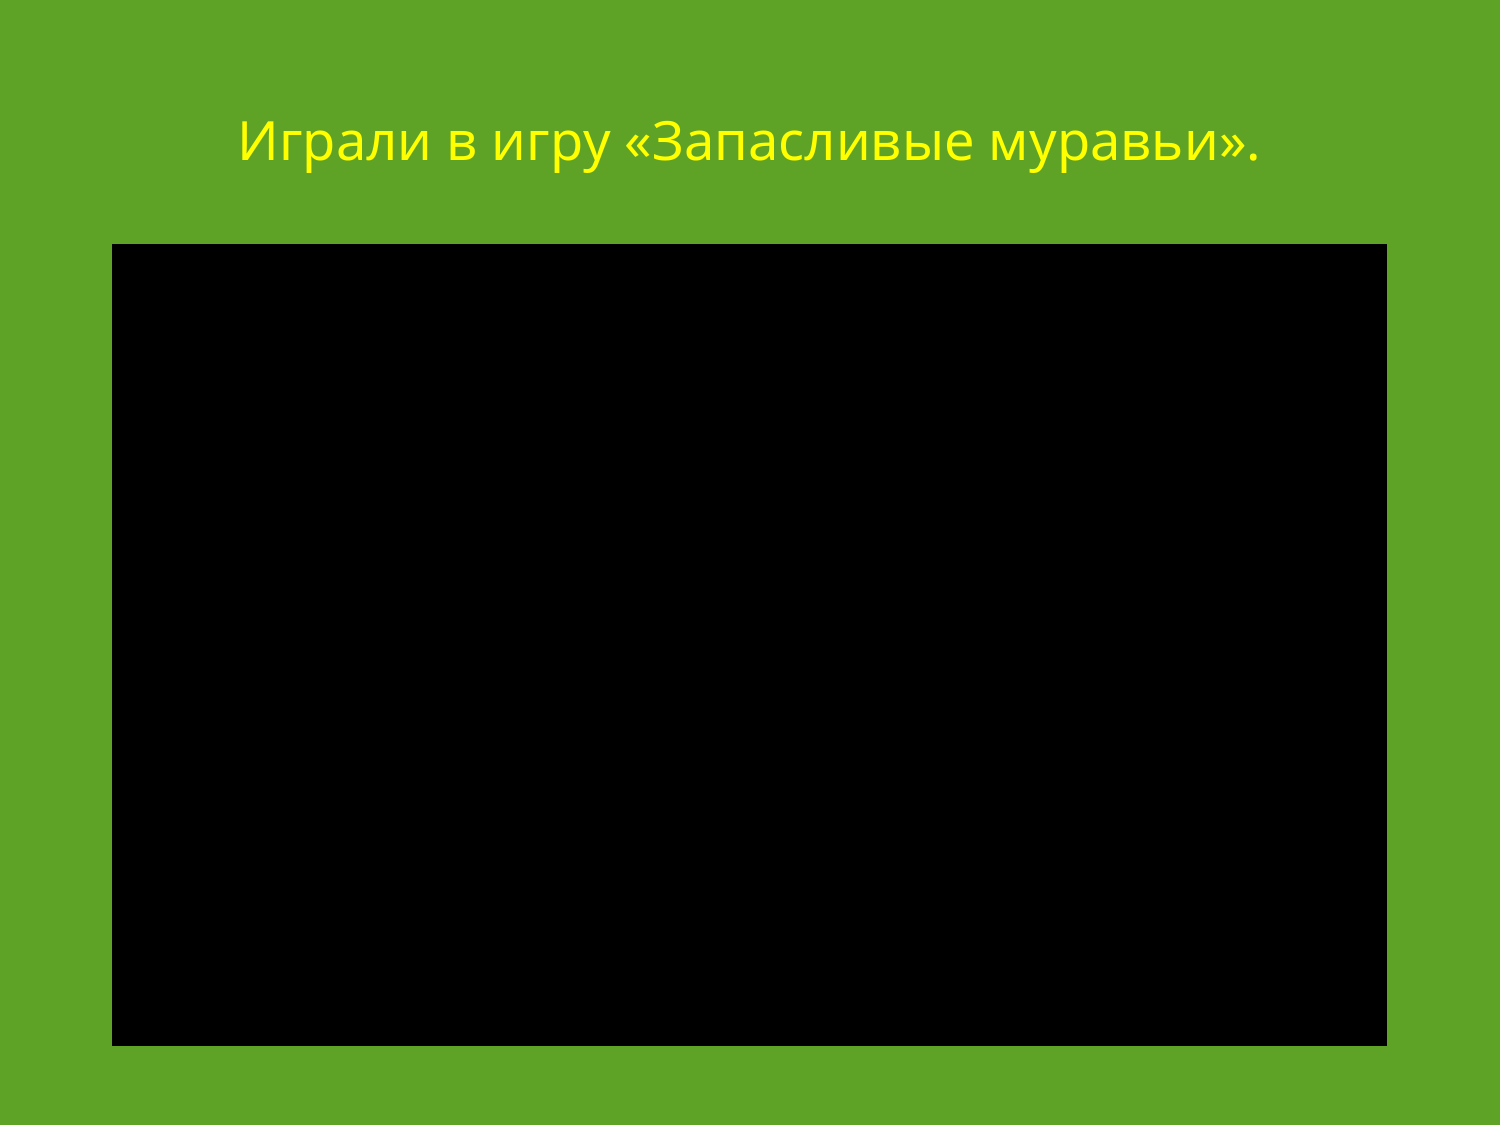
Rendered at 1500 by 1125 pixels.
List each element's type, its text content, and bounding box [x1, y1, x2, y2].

title Играли в игру «Запасливые муравьи». [75, 45, 1425, 233]
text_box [111, 243, 1389, 1048]
